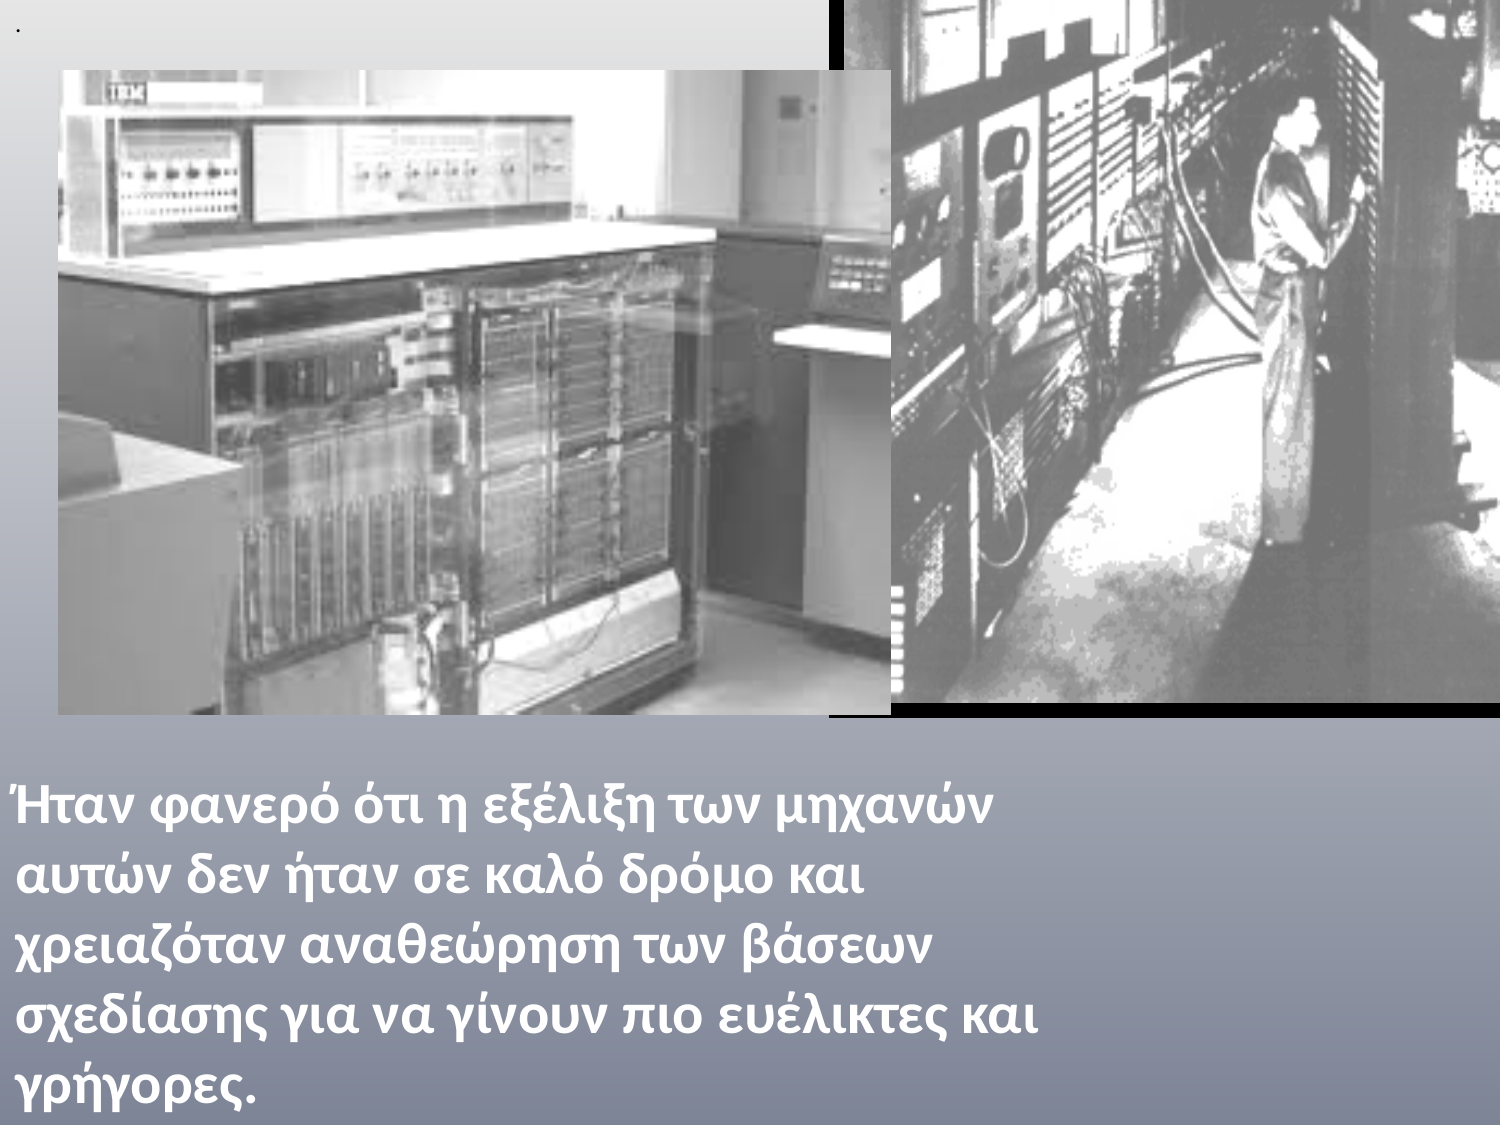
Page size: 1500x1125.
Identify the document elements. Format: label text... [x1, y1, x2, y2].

text_box Ήταν φανερό ότι η εξέλιξη των μηχανών αυτών δεν ήταν σε καλό δρόμο και χρειαζόταν αναθεώρηση των βάσεων σχεδίασης για να γίνουν πιο ευέλικτες και γρήγορες. [0, 758, 1078, 1123]
picture [58, 0, 1500, 716]
text_box . [0, 0, 37, 46]
